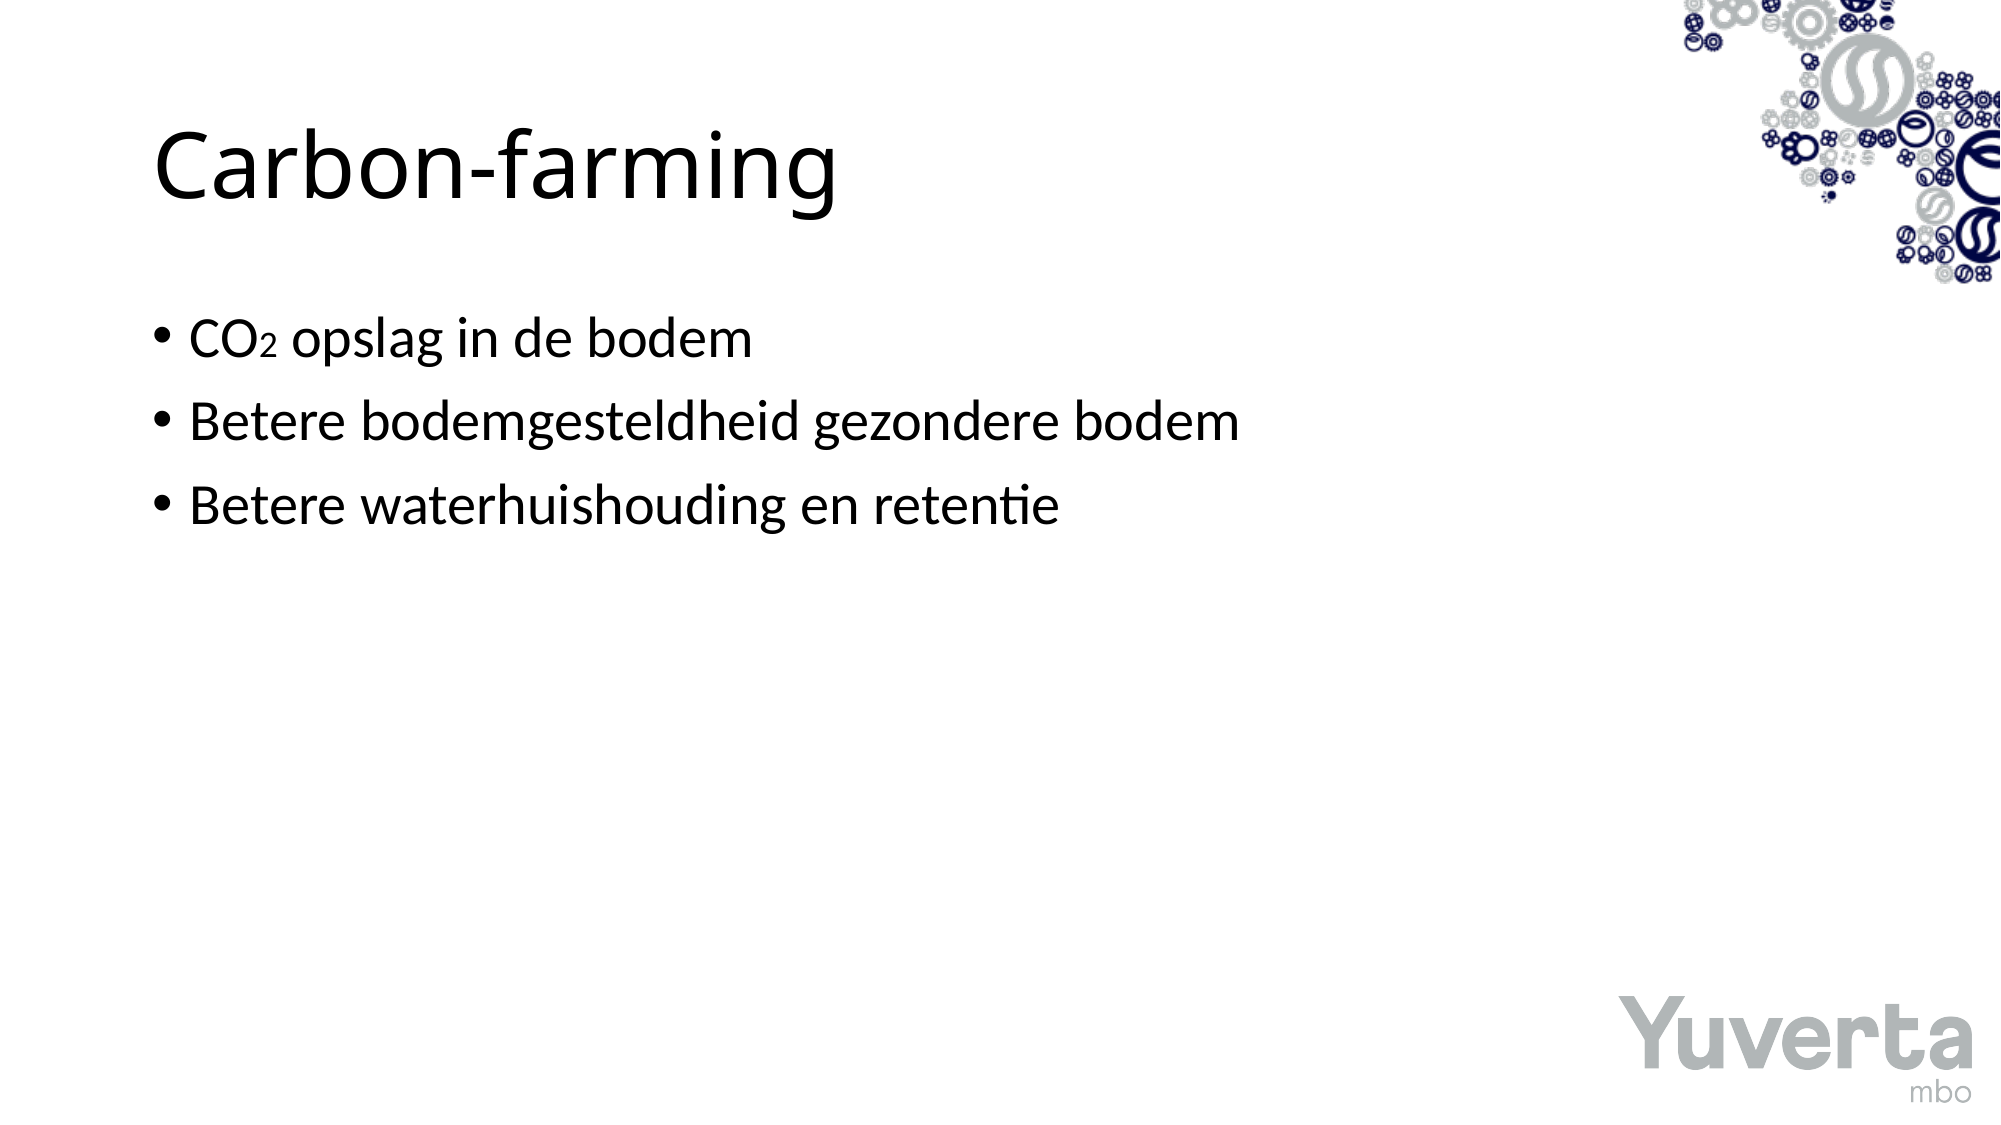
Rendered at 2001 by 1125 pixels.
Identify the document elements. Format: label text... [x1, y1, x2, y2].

title Carbon-farming [137, 59, 1863, 278]
list CO2 opslag in de bodem Betere bodemgesteldheid gezondere bodem Betere waterhuishouding en retentie [137, 299, 1863, 1014]
picture [0, 0, 2000, 1125]
